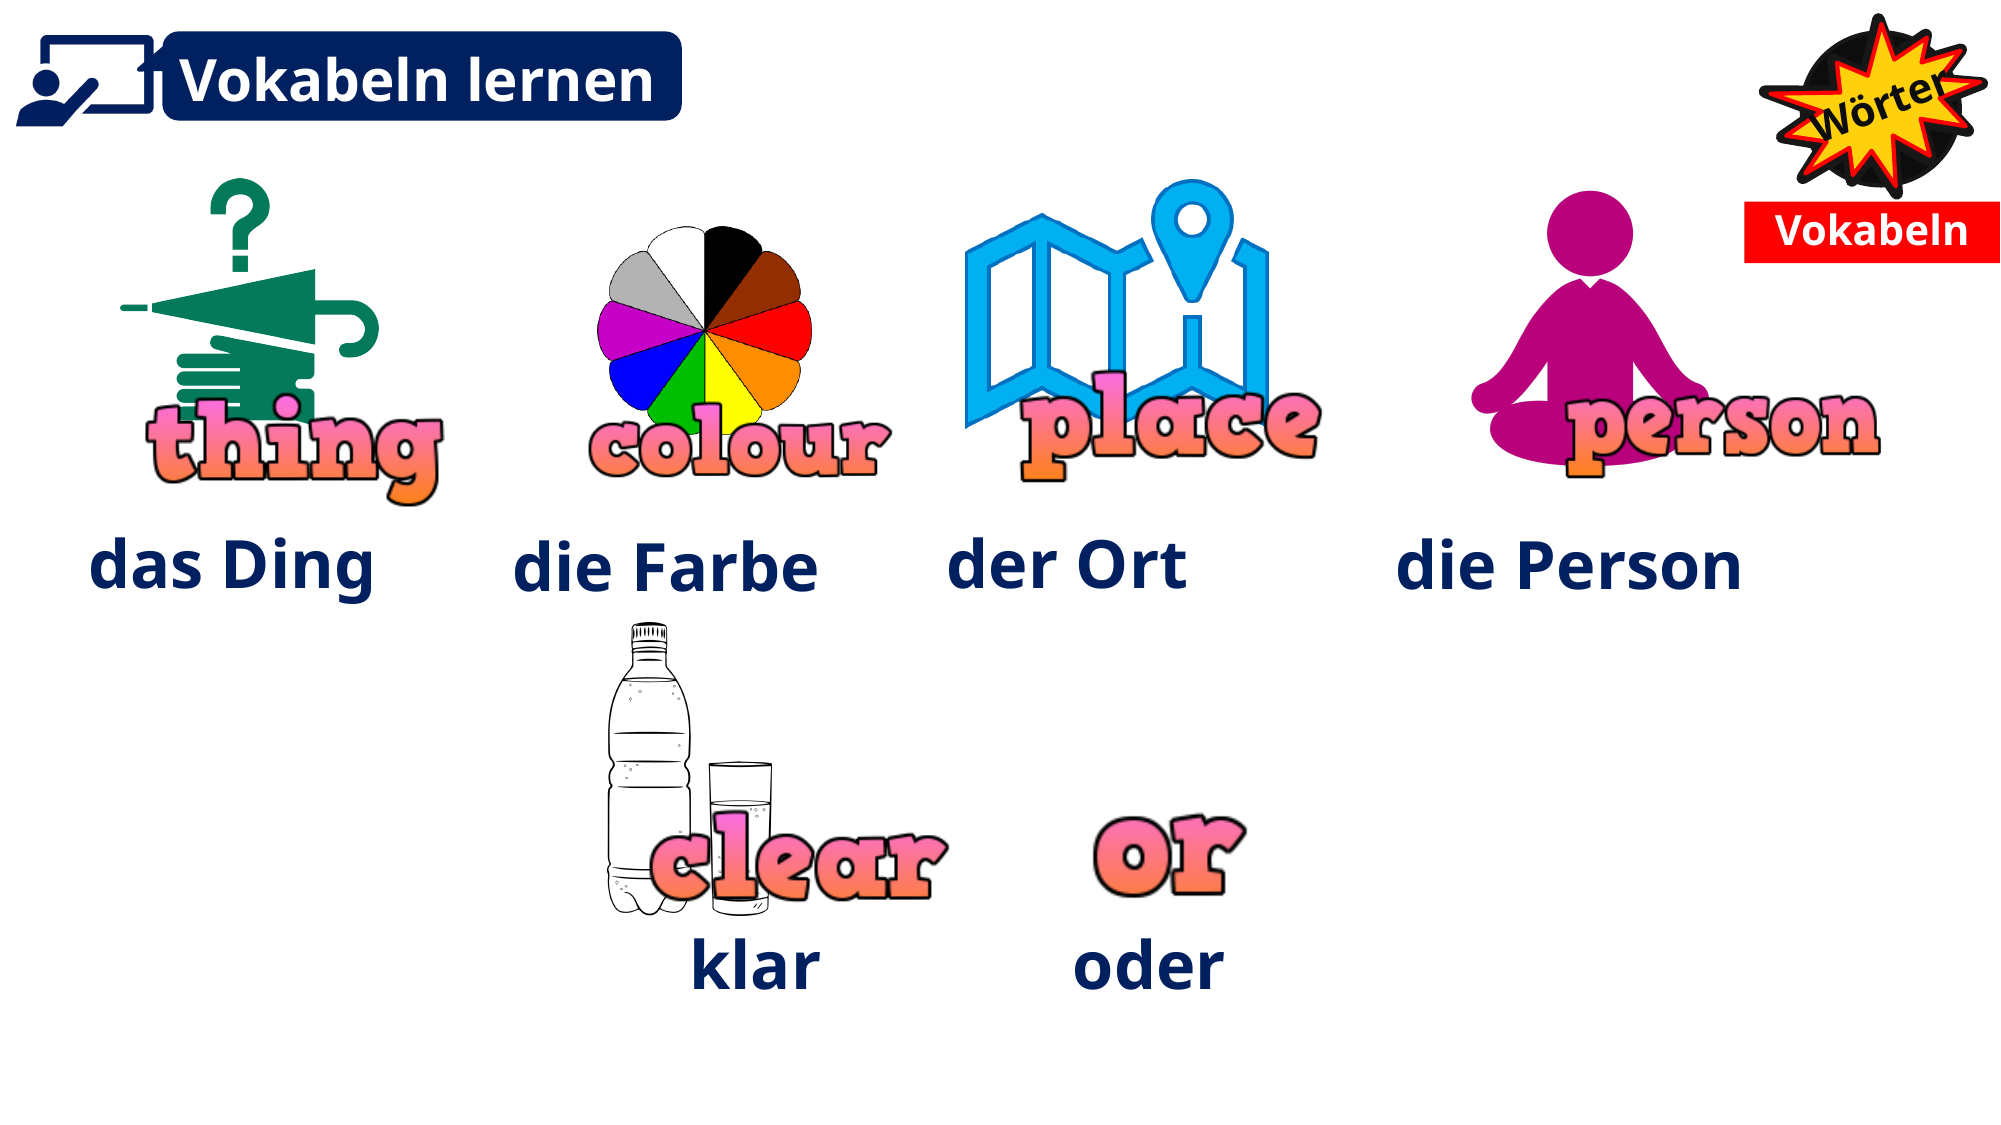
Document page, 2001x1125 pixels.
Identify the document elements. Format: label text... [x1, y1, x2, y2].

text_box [1779, 26, 1984, 193]
text_box das Ding [73, 514, 398, 610]
text_box klar [674, 925, 837, 1011]
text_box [120, 178, 457, 519]
title Vokabeln [1898, 201, 2000, 264]
text_box die Farbe [497, 517, 836, 613]
text_box der Ort [932, 514, 1204, 610]
picture [9, 5, 161, 156]
text_box [168, 31, 676, 35]
picture [1078, 797, 1264, 914]
text_box die Person [1380, 515, 1760, 610]
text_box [935, 122, 1336, 496]
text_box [1469, 185, 1894, 490]
text_box Vokabeln lernen [166, 35, 1090, 121]
text_box oder [1057, 915, 1241, 1010]
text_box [578, 226, 903, 488]
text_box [606, 621, 962, 917]
